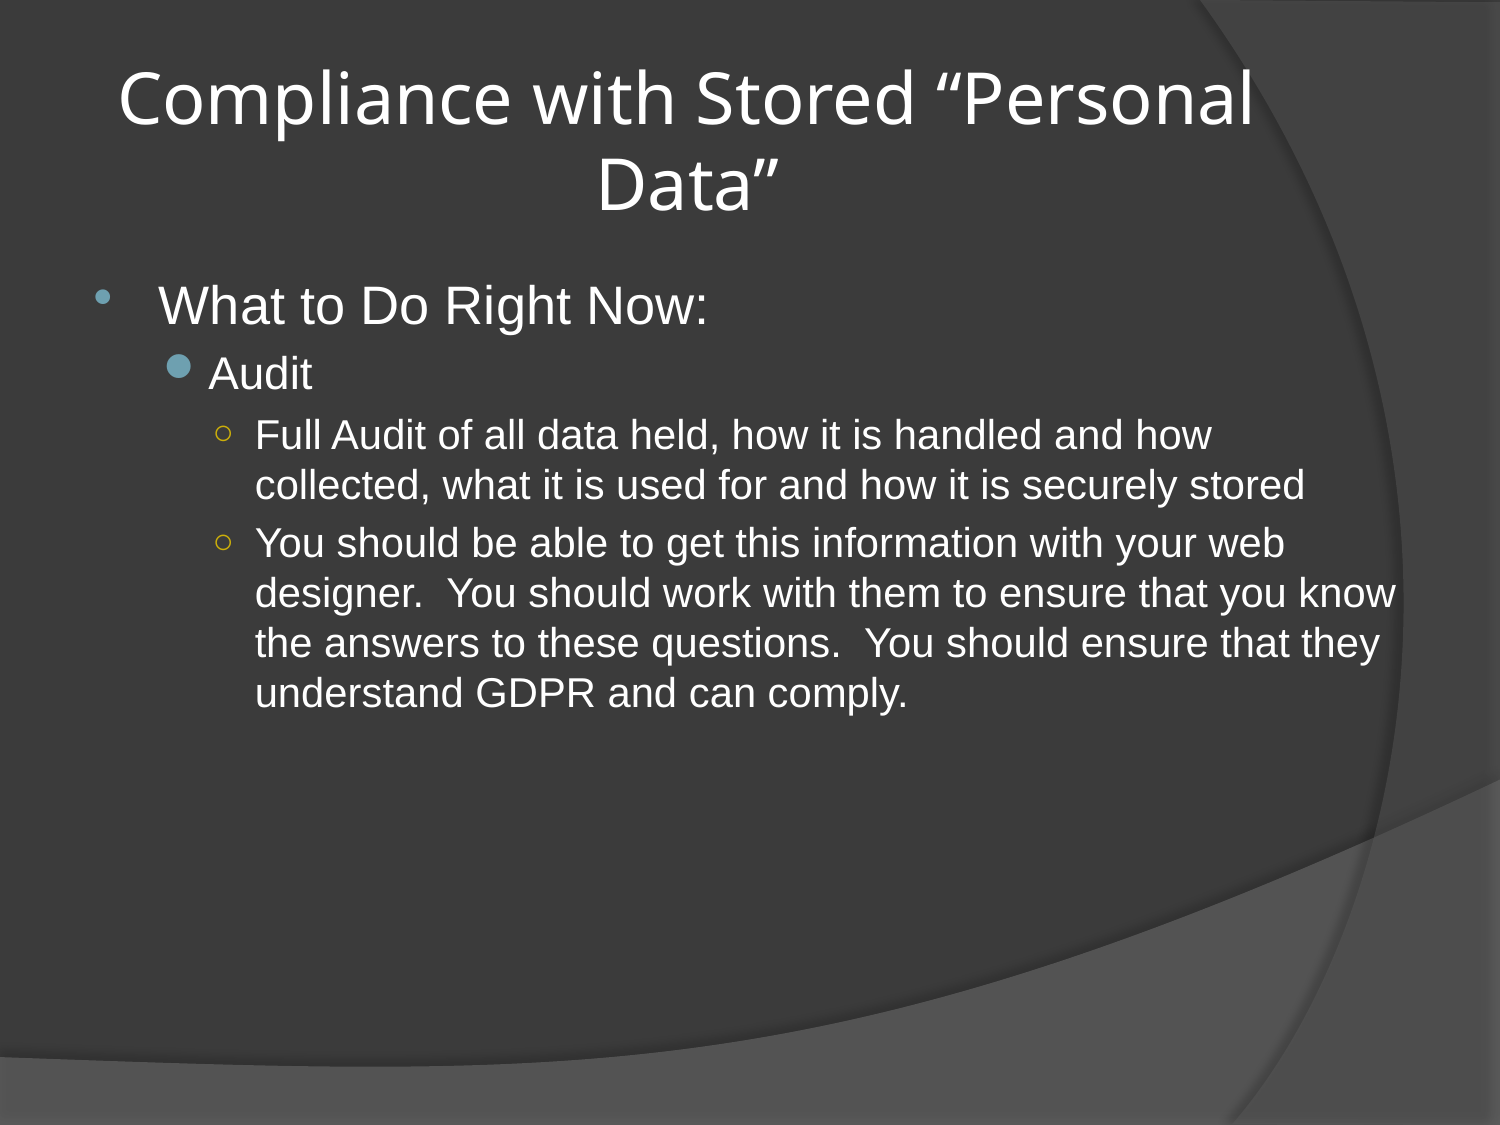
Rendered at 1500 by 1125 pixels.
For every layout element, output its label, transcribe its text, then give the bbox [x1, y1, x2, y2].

title Compliance with Stored “Personal Data” [75, 45, 1300, 233]
list What to Do Right Now: Audit Full Audit of all data held, how it is handled and how collected, what it is used for and how it is securely stored You should be able to get this information with your web designer. You should work with them to ensure that you know the answers to these questions. You should ensure that they understand GDPR and can comply. [75, 262, 1413, 1005]
